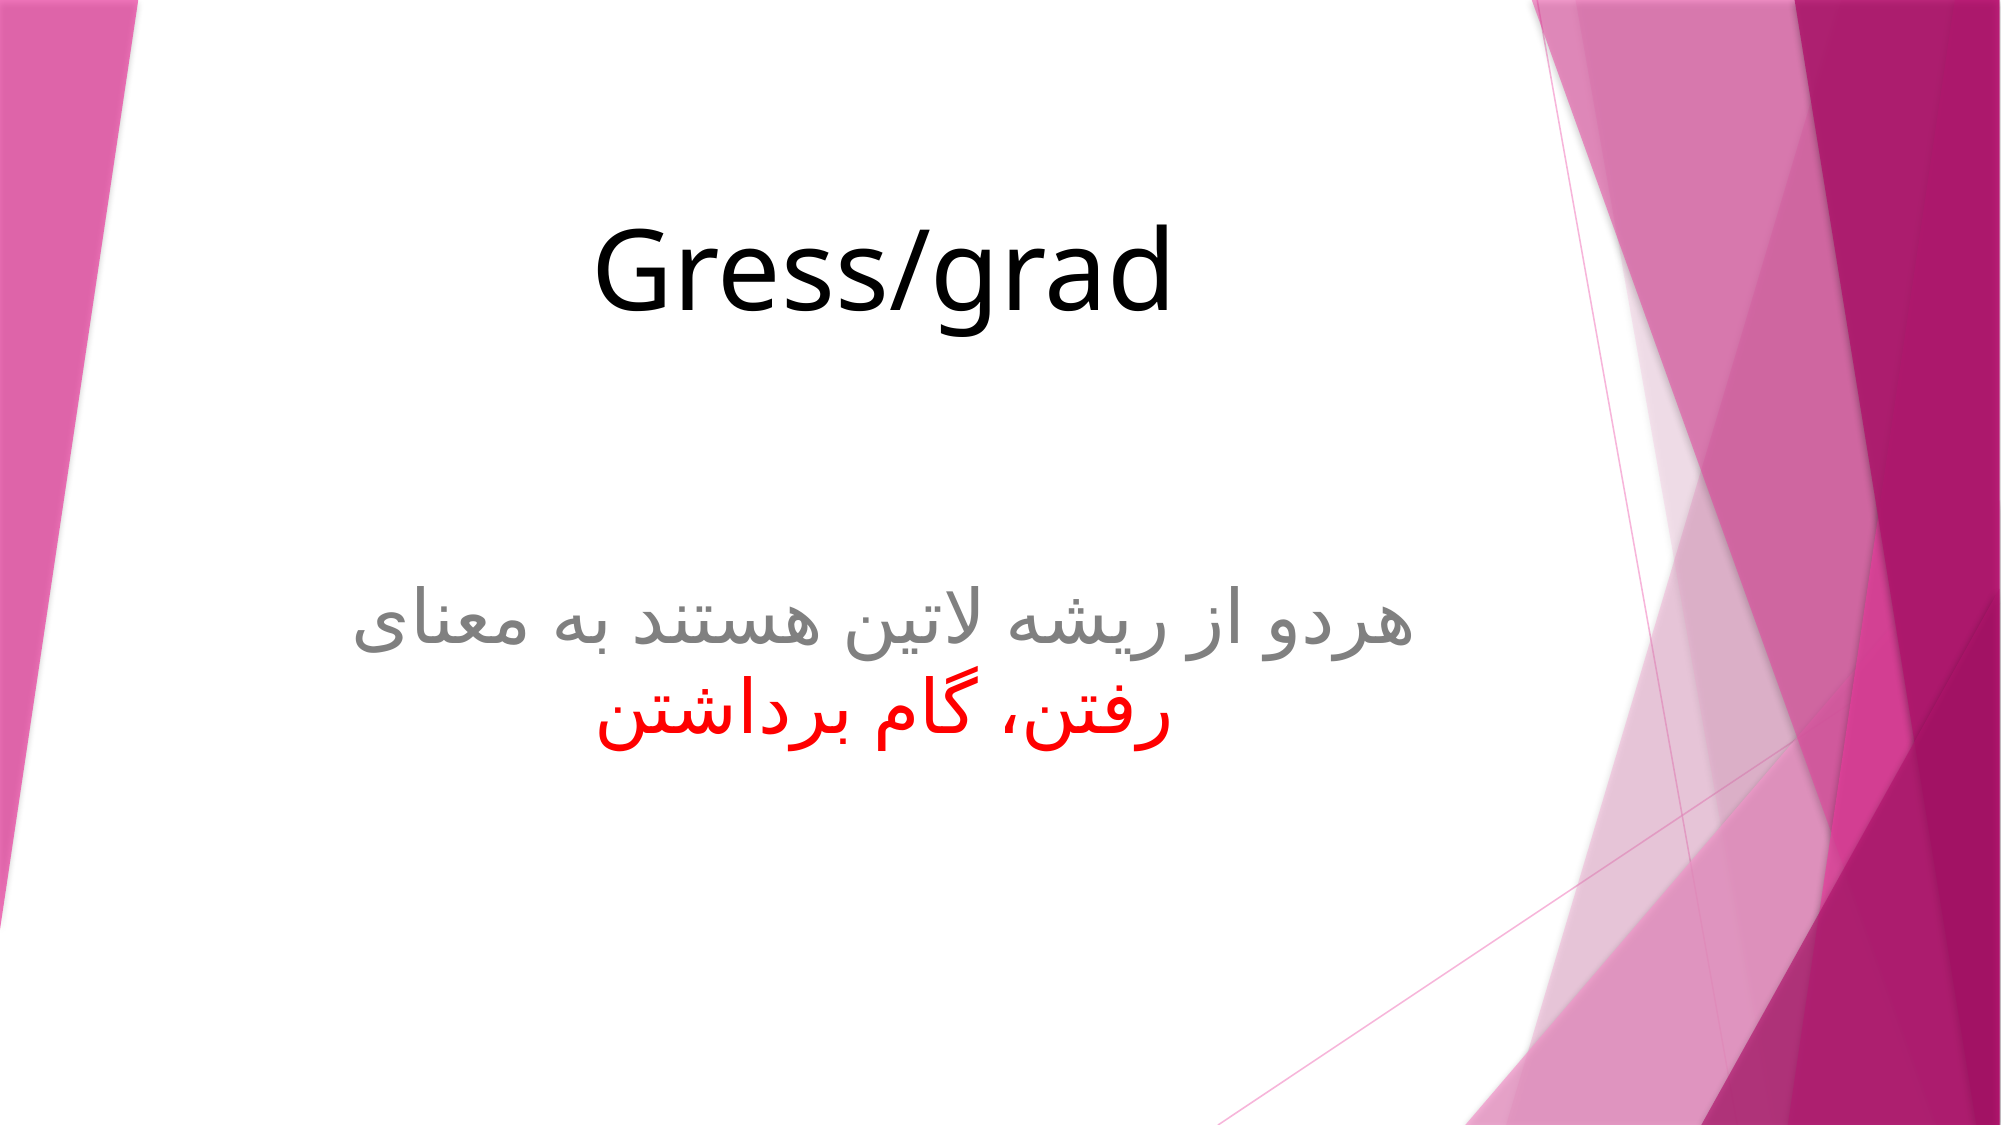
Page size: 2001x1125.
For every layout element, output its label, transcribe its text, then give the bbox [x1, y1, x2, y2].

subtitle هردو از ریشه لاتین هستند به معنای رفتن، گام برداشتن [247, 561, 1522, 845]
title Gress/grad [247, 138, 1522, 341]
